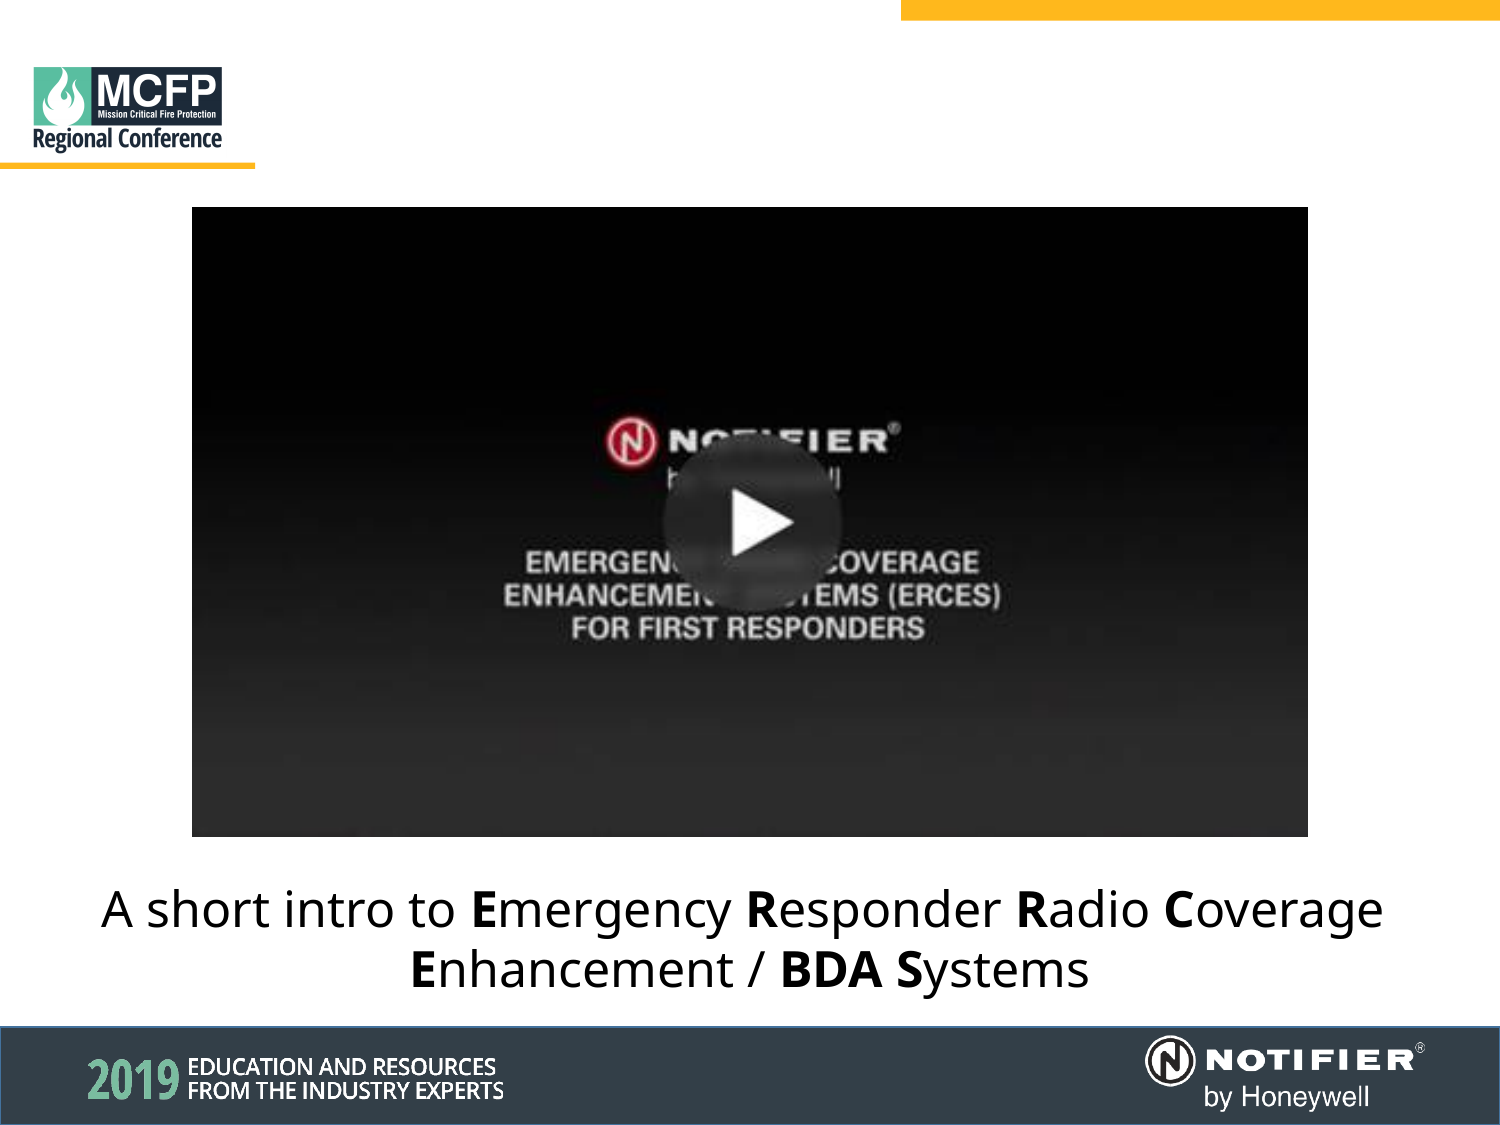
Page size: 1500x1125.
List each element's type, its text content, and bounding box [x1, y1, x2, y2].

picture [1145, 1035, 1425, 1112]
picture [192, 207, 1308, 837]
picture [88, 1058, 503, 1100]
picture [28, 66, 227, 158]
text_box A short intro to Emergency Responder Radio Coverage Enhancement / BDA Systems [0, 870, 1500, 1006]
